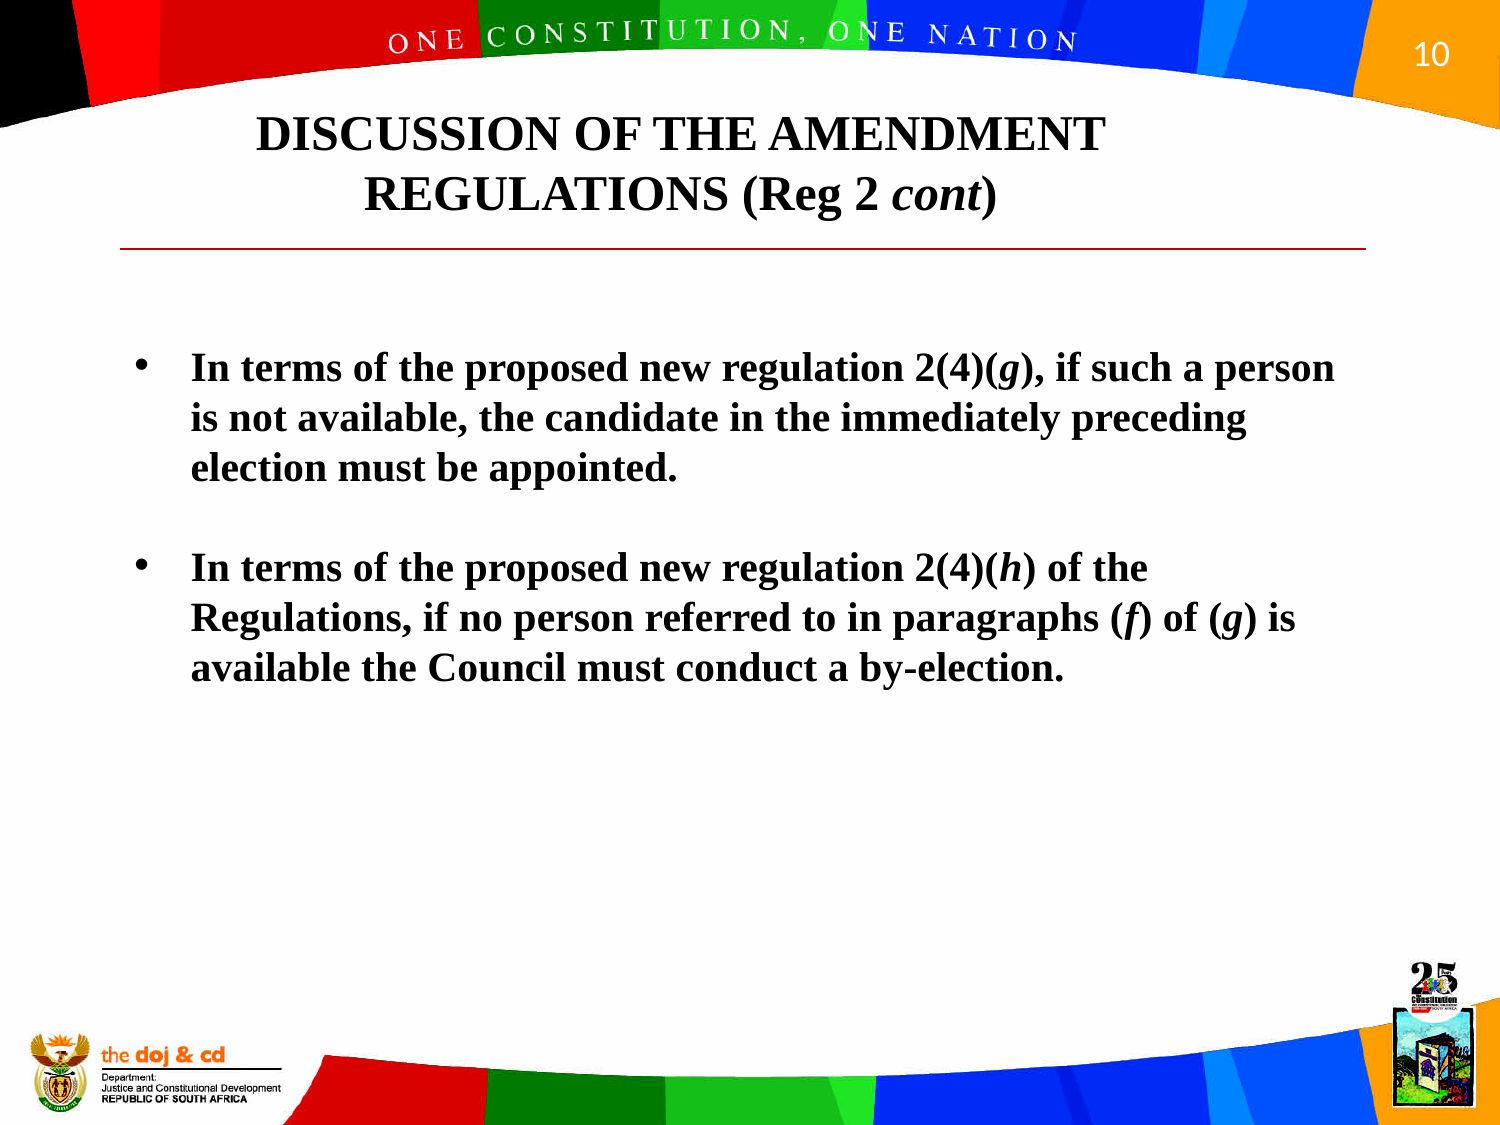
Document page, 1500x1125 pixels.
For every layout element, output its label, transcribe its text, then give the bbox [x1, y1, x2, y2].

picture [0, 0, 1500, 1125]
text_box In terms of the proposed new regulation 2(4)(g), if such a person is not available, the candidate in the immediately preceding election must be appointed. In terms of the proposed new regulation 2(4)(h) of the Regulations, if no person referred to in paragraphs (f) of (g) is available the Council must conduct a by-election. [119, 282, 1367, 698]
text_box DISCUSSION OF THE AMENDMENT REGULATIONS (Reg 2 cont) [119, 93, 1242, 229]
